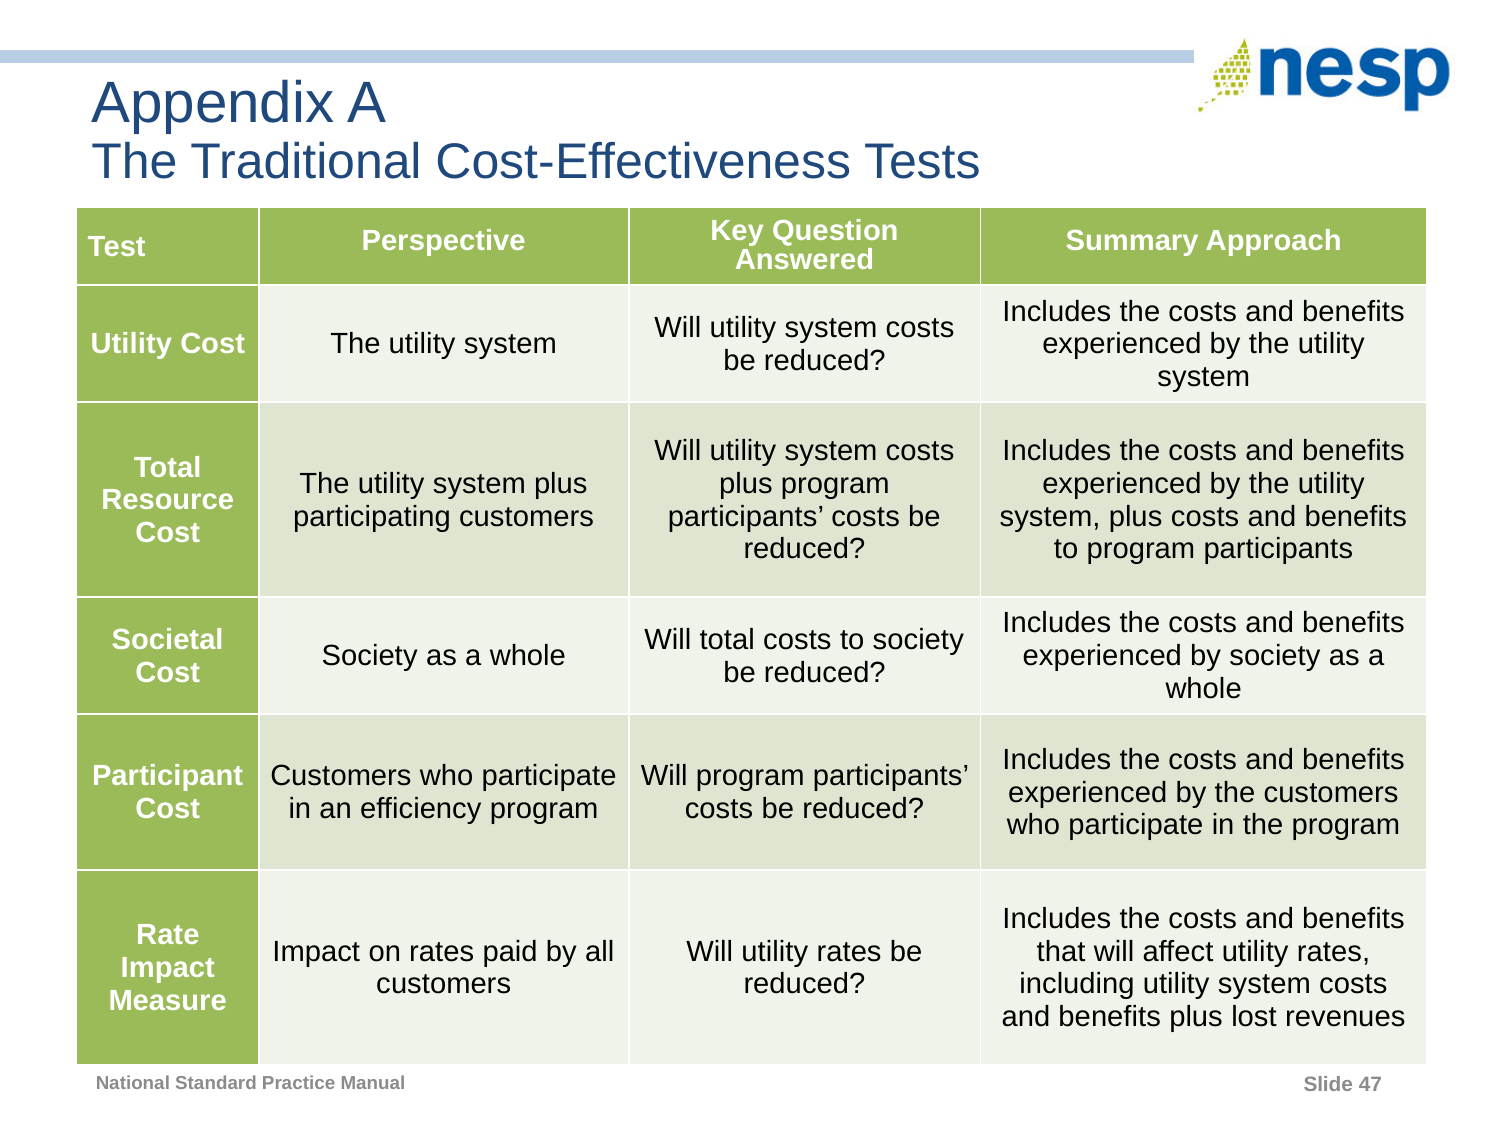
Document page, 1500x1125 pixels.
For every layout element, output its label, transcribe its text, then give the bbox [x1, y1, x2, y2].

table_cell Impact on rates paid by all customers [260, 871, 628, 1064]
table_header Summary Approach [981, 208, 1426, 284]
picture [1183, 30, 1462, 127]
table_cell The utility system [260, 286, 628, 401]
table_cell Will utility system costs be reduced? [630, 286, 980, 401]
table_cell Includes the costs and benefits experienced by society as a whole [981, 598, 1426, 713]
table_header Test [77, 208, 258, 284]
table_cell Includes the costs and benefits experienced by the customers who participate in the program [981, 715, 1426, 869]
table_cell Includes the costs and benefits that will affect utility rates, including utility system costs and benefits plus lost revenues [981, 871, 1426, 1064]
table_cell Will utility system costs plus program participants’ costs be reduced? [630, 403, 980, 596]
table_cell Includes the costs and benefits experienced by the utility system [981, 286, 1426, 401]
slide_number 47 [1059, 1054, 1397, 1112]
table_cell Will total costs to society be reduced? [630, 598, 980, 713]
table_cell The utility system plus participating customers [260, 403, 628, 596]
table_cell Will program participants’ costs be reduced? [630, 715, 980, 869]
table_cell Total Resource Cost [77, 403, 258, 596]
table_header Perspective [260, 208, 628, 284]
table_cell Societal Cost [77, 598, 258, 713]
table_cell Rate Impact Measure [77, 871, 258, 1064]
table_cell Will utility rates be reduced? [630, 871, 980, 1064]
table_cell Customers who participate in an efficiency program [260, 715, 628, 869]
table_cell Participant Cost [77, 715, 258, 869]
table_header Key Question Answered [630, 208, 980, 284]
table_cell Includes the costs and benefits experienced by the utility system, plus costs and benefits to program participants [981, 403, 1426, 596]
table_cell Utility Cost [77, 286, 258, 401]
table_cell Society as a whole [260, 598, 628, 713]
title Appendix A The Traditional Cost-Effectiveness Tests [76, 53, 1371, 207]
